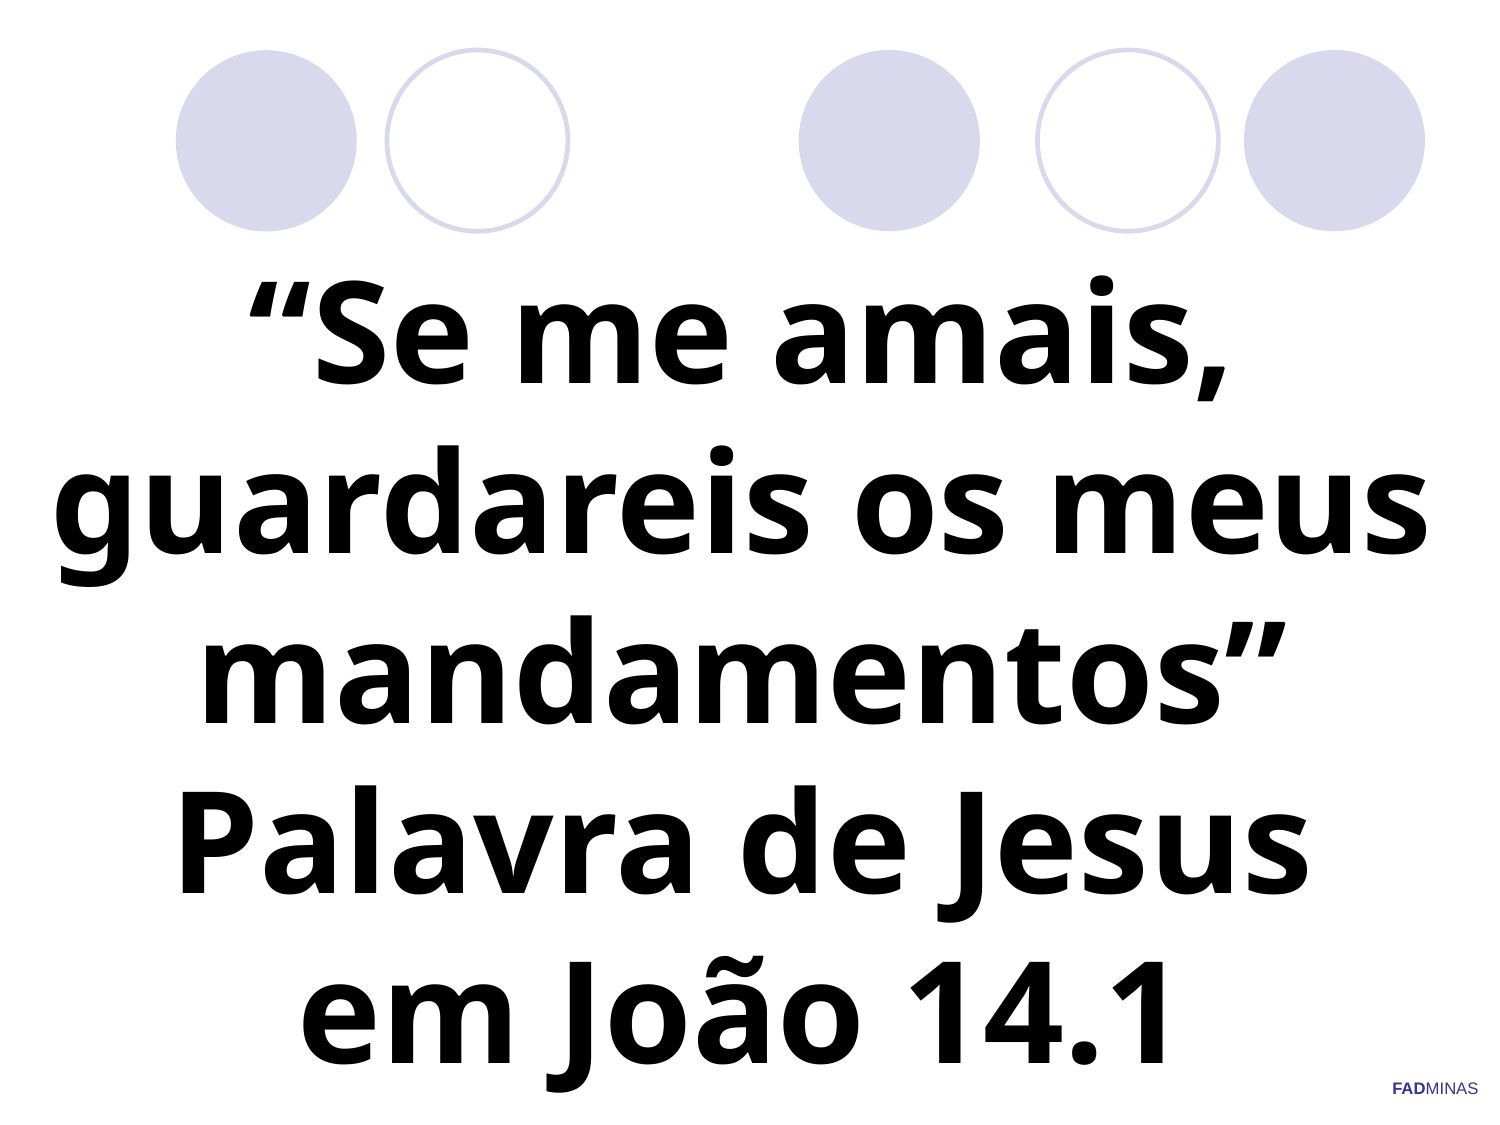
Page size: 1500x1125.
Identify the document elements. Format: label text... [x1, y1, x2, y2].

text_box FADMINAS [1377, 1070, 1494, 1105]
title “Se me amais, guardareis os meus mandamentos” Palavra de Jesus em João 14.1 [29, 231, 1455, 1102]
